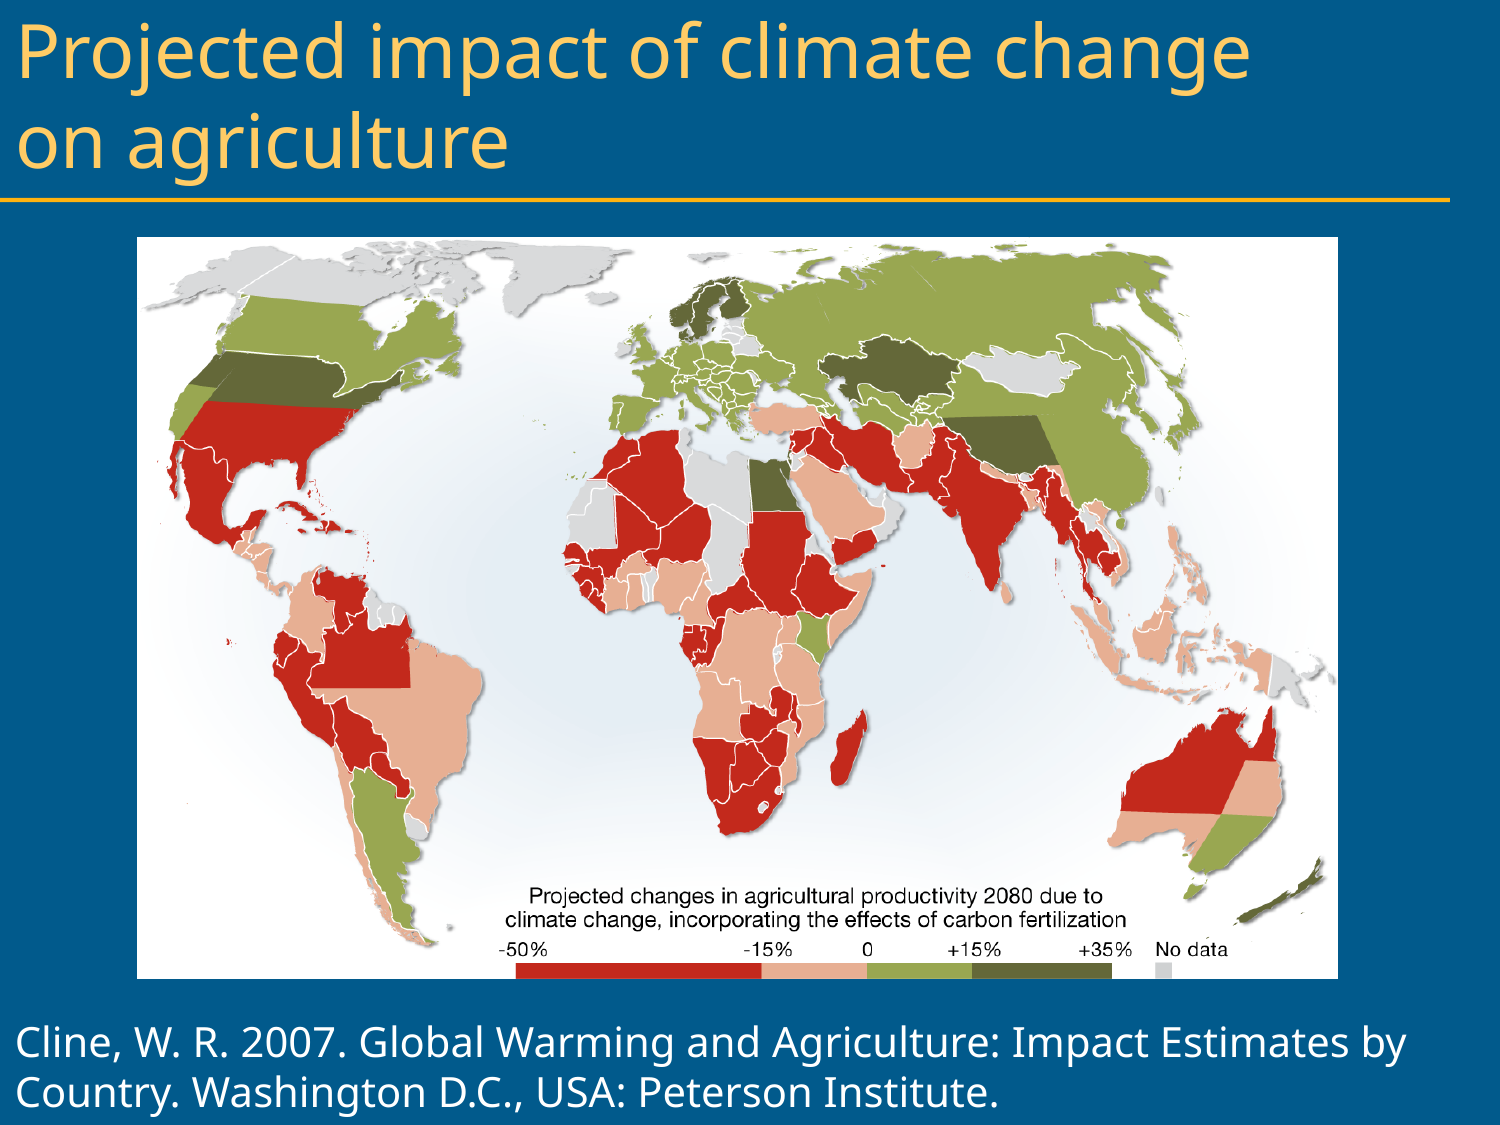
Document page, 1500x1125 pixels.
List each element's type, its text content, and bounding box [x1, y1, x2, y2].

title Projected impact of climate change on agriculture [0, 0, 1338, 188]
text_box Cline, W. R. 2007. Global Warming and Agriculture: Impact Estimates by Country. Washington D.C., USA: Peterson Institute. [0, 1008, 1500, 1124]
picture [137, 237, 1338, 979]
